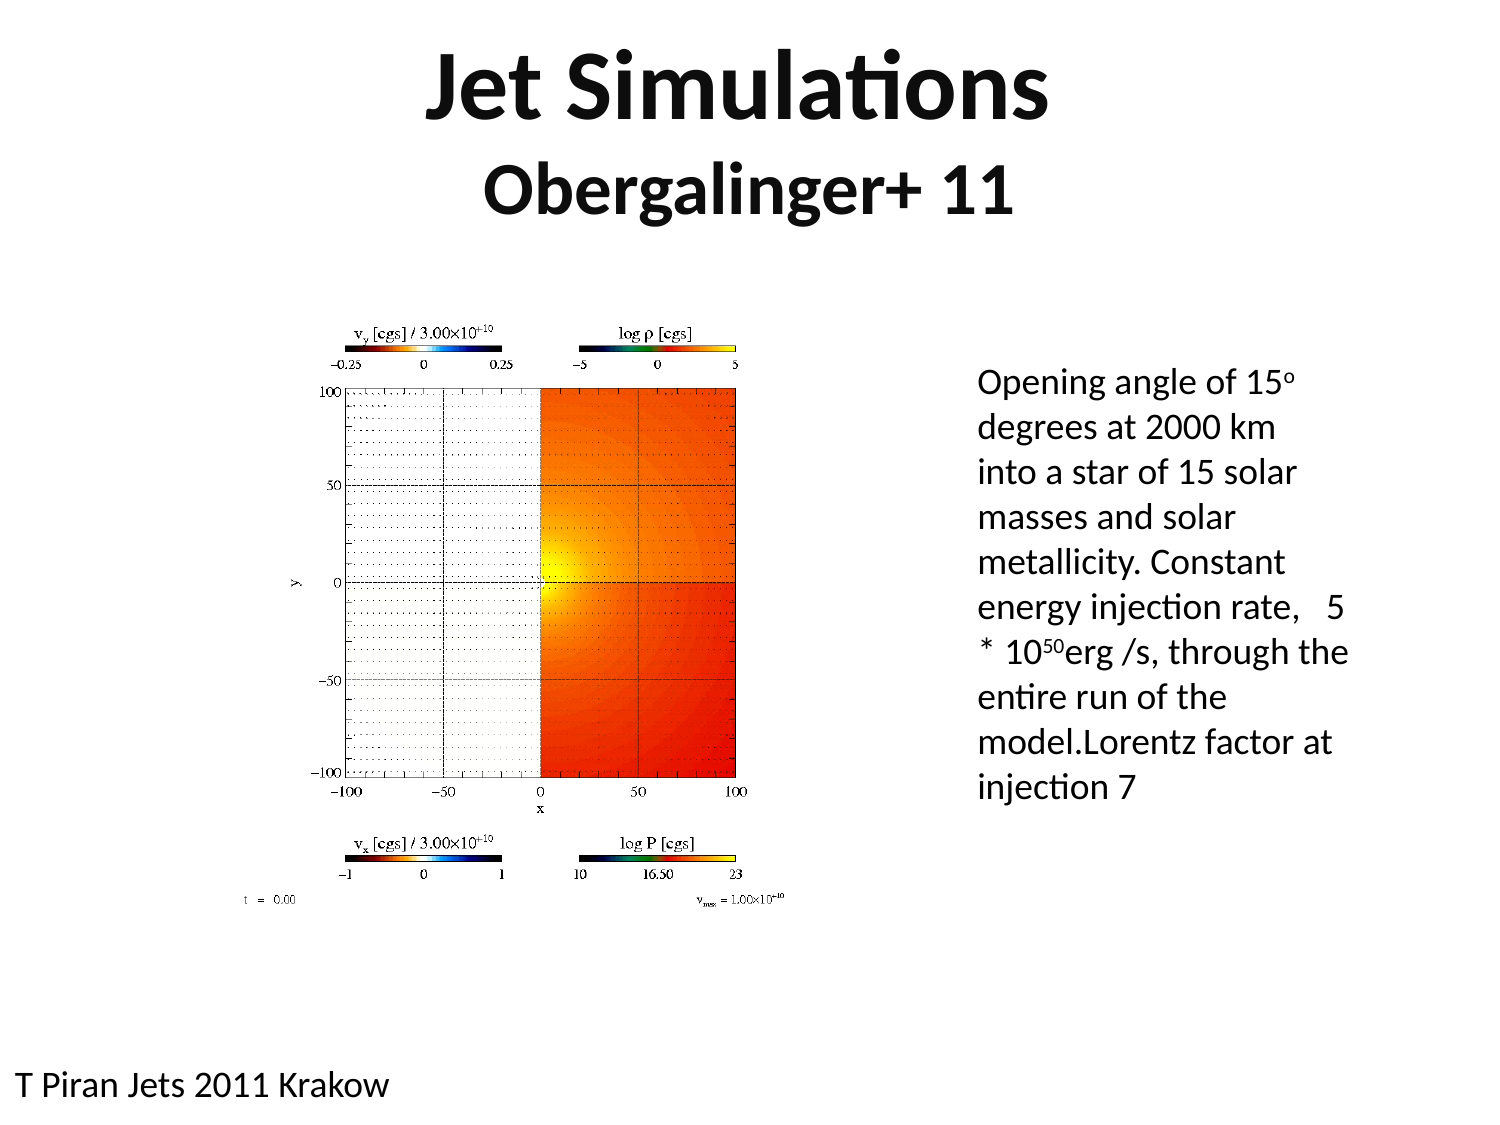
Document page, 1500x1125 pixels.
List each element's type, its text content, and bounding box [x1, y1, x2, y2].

text_box Opening angle of 15o degrees at 2000 km into a star of 15 solar masses and solar metallicity. Constant energy injection rate, 5 * 1050erg /s, through the entire run of the model.Lorentz factor at injection 7 [962, 349, 1375, 815]
title Jet Simulations Obergalinger+ 11 [75, 12, 1425, 293]
footer T Piran Jets 2011 Krakow [0, 1052, 475, 1113]
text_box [162, 249, 888, 963]
